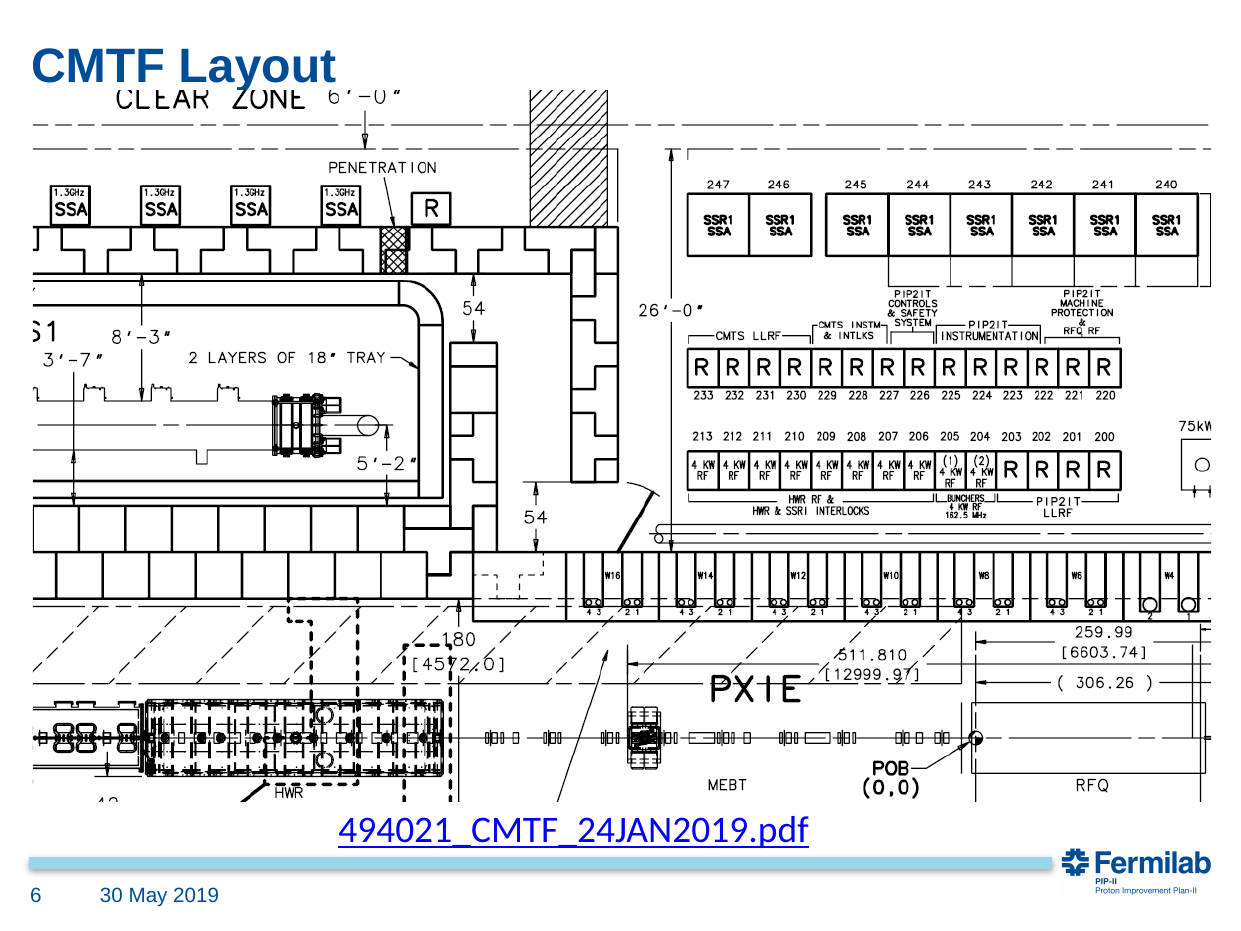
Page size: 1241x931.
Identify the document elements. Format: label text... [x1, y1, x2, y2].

picture [32, 90, 1212, 803]
text_box 494021_CMTF_24JAN2019.pdf [323, 811, 825, 858]
title CMTF Layout [31, 34, 1210, 90]
picture [1060, 841, 1213, 902]
slide_number 6 [30, 882, 87, 915]
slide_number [99, 882, 223, 915]
